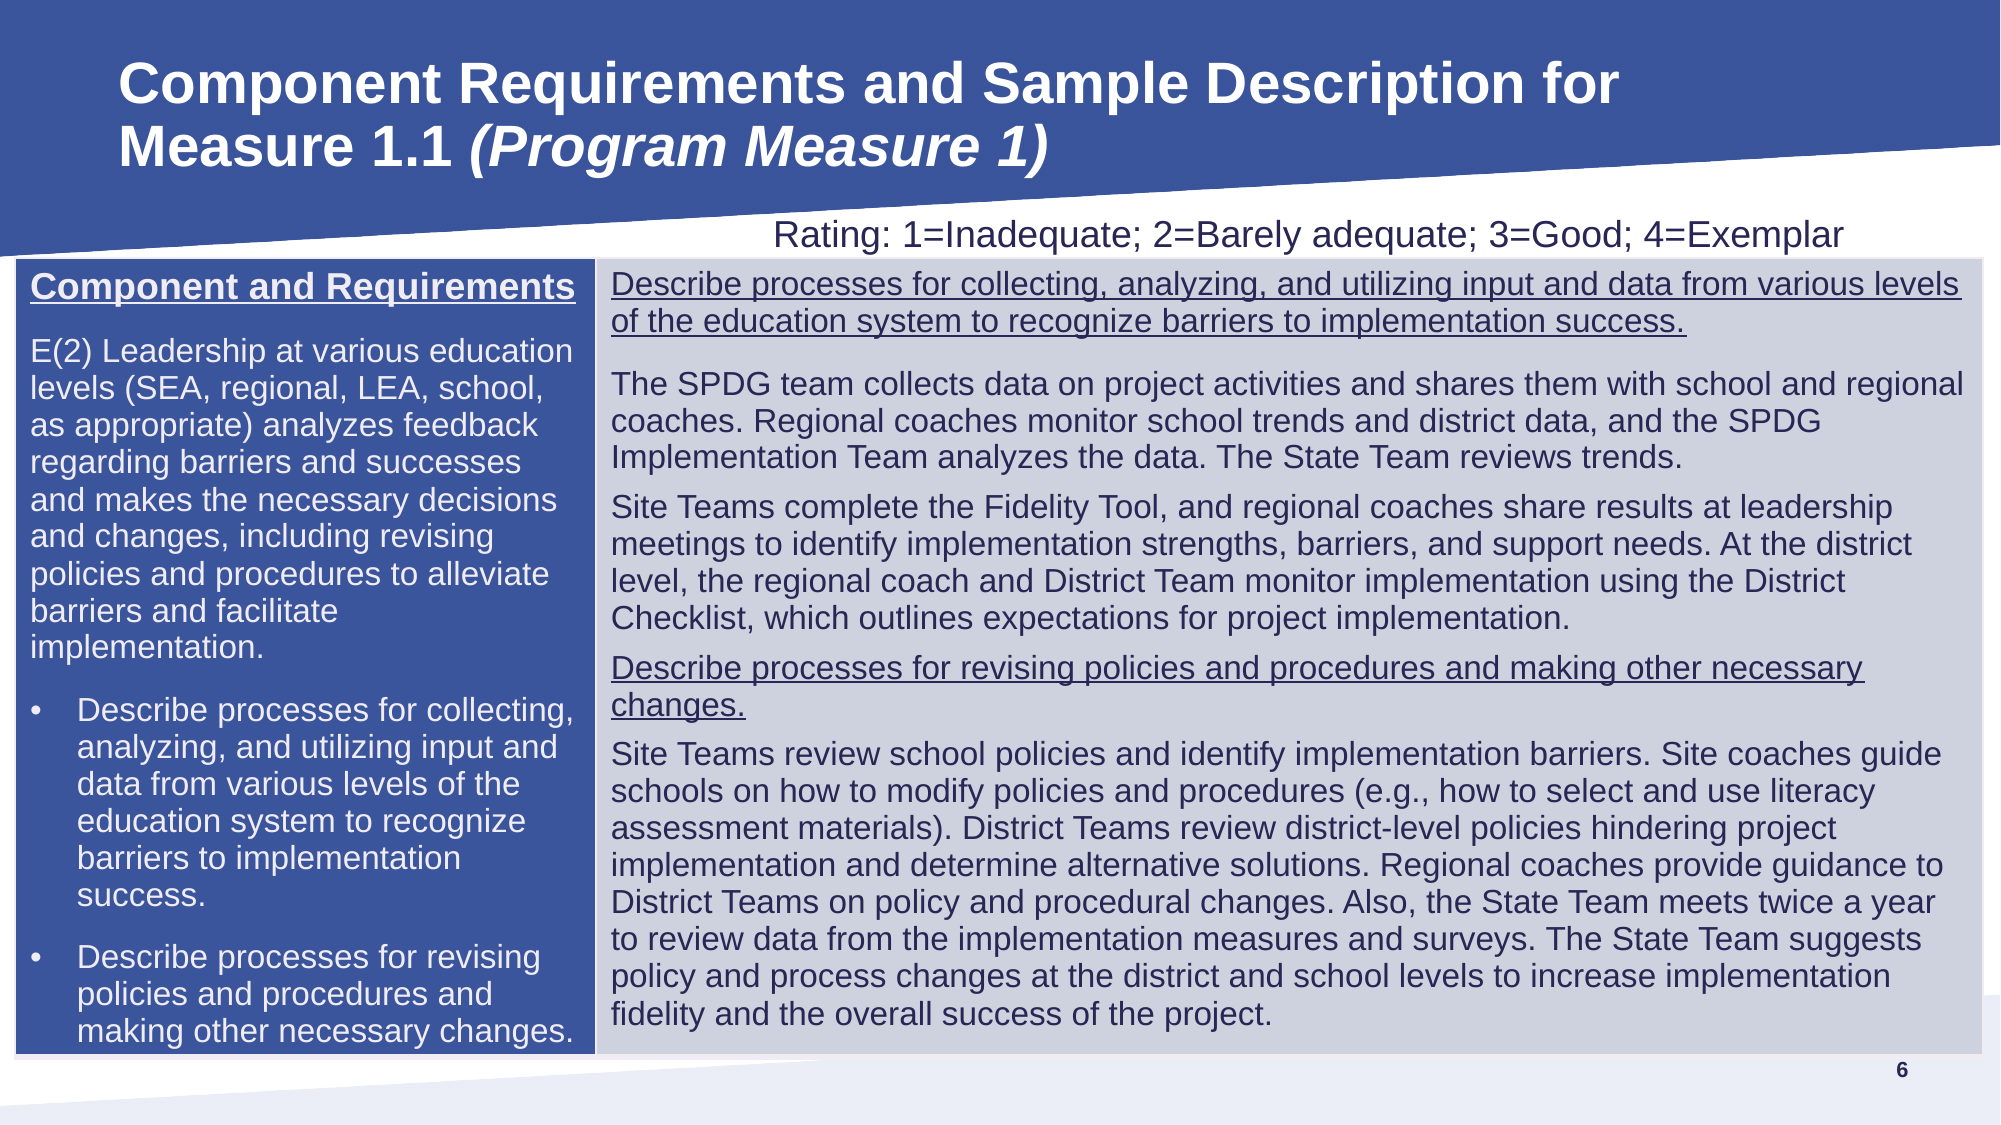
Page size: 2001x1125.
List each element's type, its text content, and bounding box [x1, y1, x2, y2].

table_header Component and Requirements E(2) Leadership at various education levels (SEA, regional, LEA, school, as appropriate) analyzes feedback regarding barriers and successes and makes the necessary decisions and changes, including revising policies and procedures to alleviate barriers and facilitate implementation. Describe processes for collecting, analyzing, and utilizing input and data from various levels of the education system to recognize barriers to implementation success. Describe processes for revising policies and procedures and making other necessary changes. [16, 259, 595, 1054]
picture [0, 0, 2001, 1125]
text_box Rating: 1=Inadequate; 2=Barely adequate; 3=Good; 4=Exemplar [681, 202, 1862, 263]
slide_number 5 [1322, 1042, 1923, 1103]
table_header Describe processes for collecting, analyzing, and utilizing input and data from various levels of the education system to recognize barriers to implementation success. The SPDG team collects data on project activities and shares them with school and regional coaches. Regional coaches monitor school trends and district data, and the SPDG Implementation Team analyzes the data. The State Team reviews trends. Site Teams complete the Fidelity Tool, and regional coaches share results at leadership meetings to identify implementation strengths, barriers, and support needs. At the district level, the regional coach and District Team monitor implementation using the District Checklist, which outlines expectations for project implementation. Describe processes for revising policies and procedures and making other necessary changes. Site Teams review school policies and identify implementation barriers. Site coaches guide schools on how to modify policies and procedures (e.g., how to select and use literacy assessment materials). District Teams review district-level policies hindering project implementation and determine alternative solutions. Regional coaches provide guidance to District Teams on policy and procedural changes. Also, the State Team meets twice a year to review data from the implementation measures and surveys. The State Team suggests policy and process changes at the district and school levels to increase implementation fidelity and the overall success of the project. [597, 259, 1982, 1054]
title Component Requirements and Sample Description for Measure 1.1 (Program Measure 1) [103, 41, 1862, 192]
